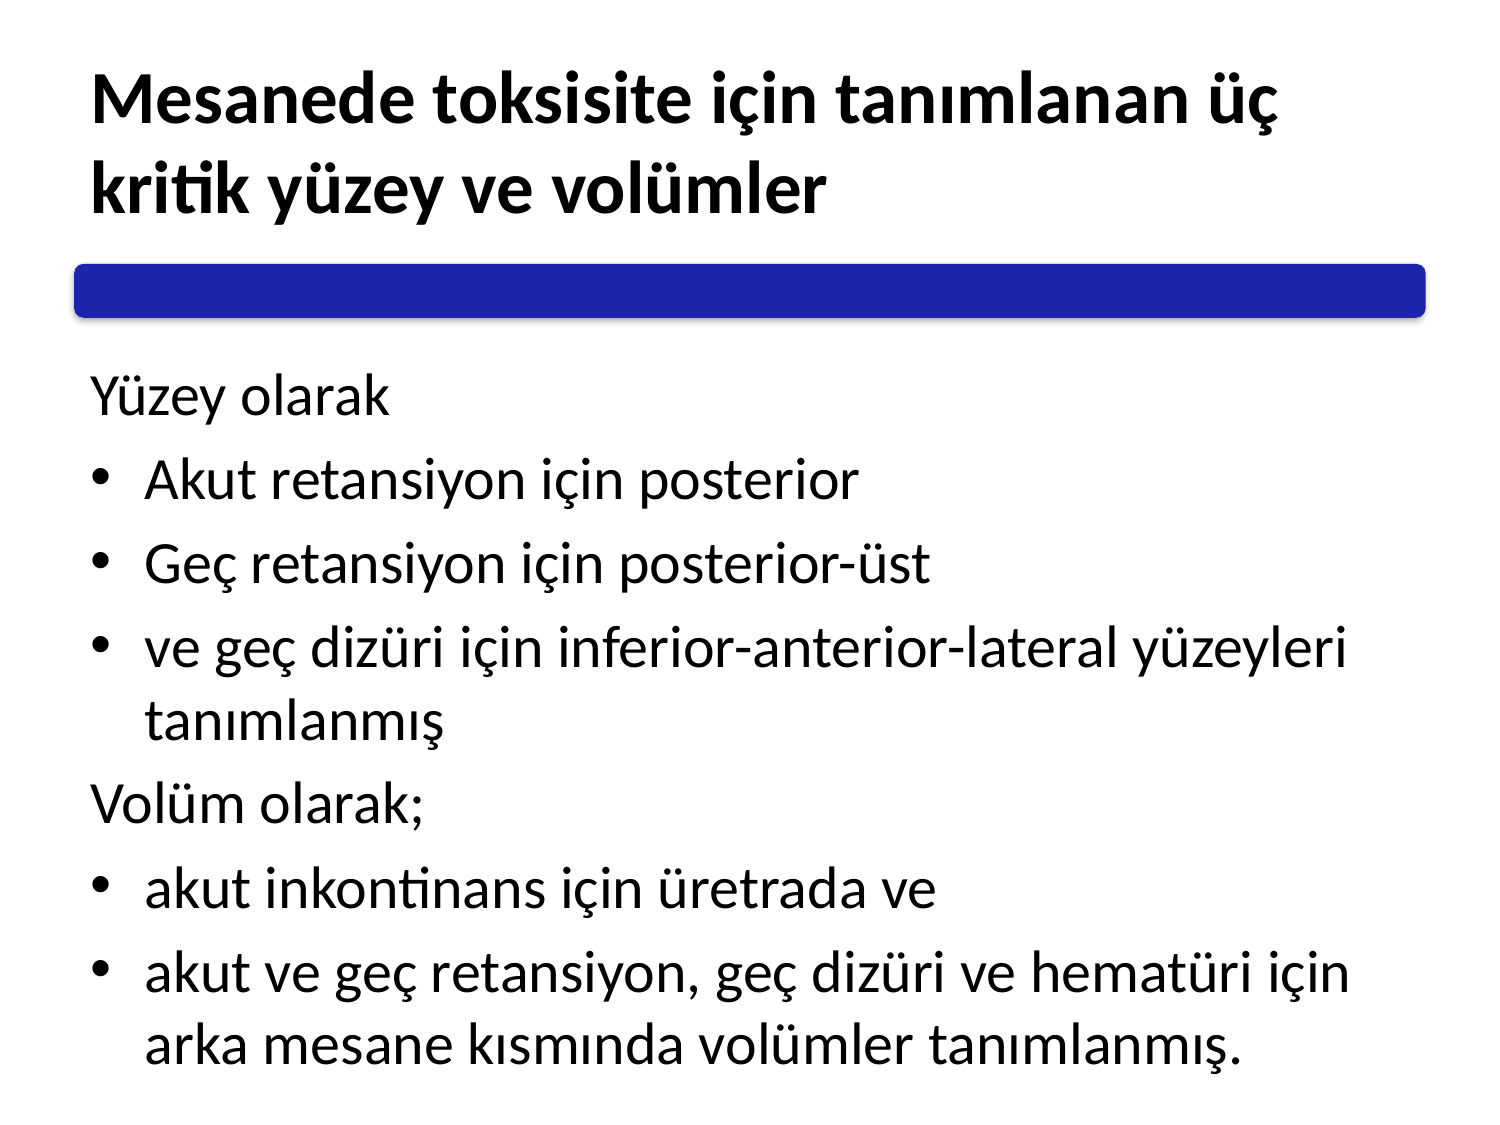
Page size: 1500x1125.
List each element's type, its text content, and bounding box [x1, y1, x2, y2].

list Yüzey olarak Akut retansiyon için posterior Geç retansiyon için posterior-üst ve geç dizüri için inferior-anterior-lateral yüzeyleri tanımlanmış Volüm olarak; akut inkontinans için üretrada ve akut ve geç retansiyon, geç dizüri ve hematüri için arka mesane kısmında volümler tanımlanmış. [75, 348, 1425, 1091]
text_box [74, 263, 1426, 318]
title Mesanede toksisite için tanımlanan üç kritik yüzey ve volümler [75, 45, 1425, 233]
